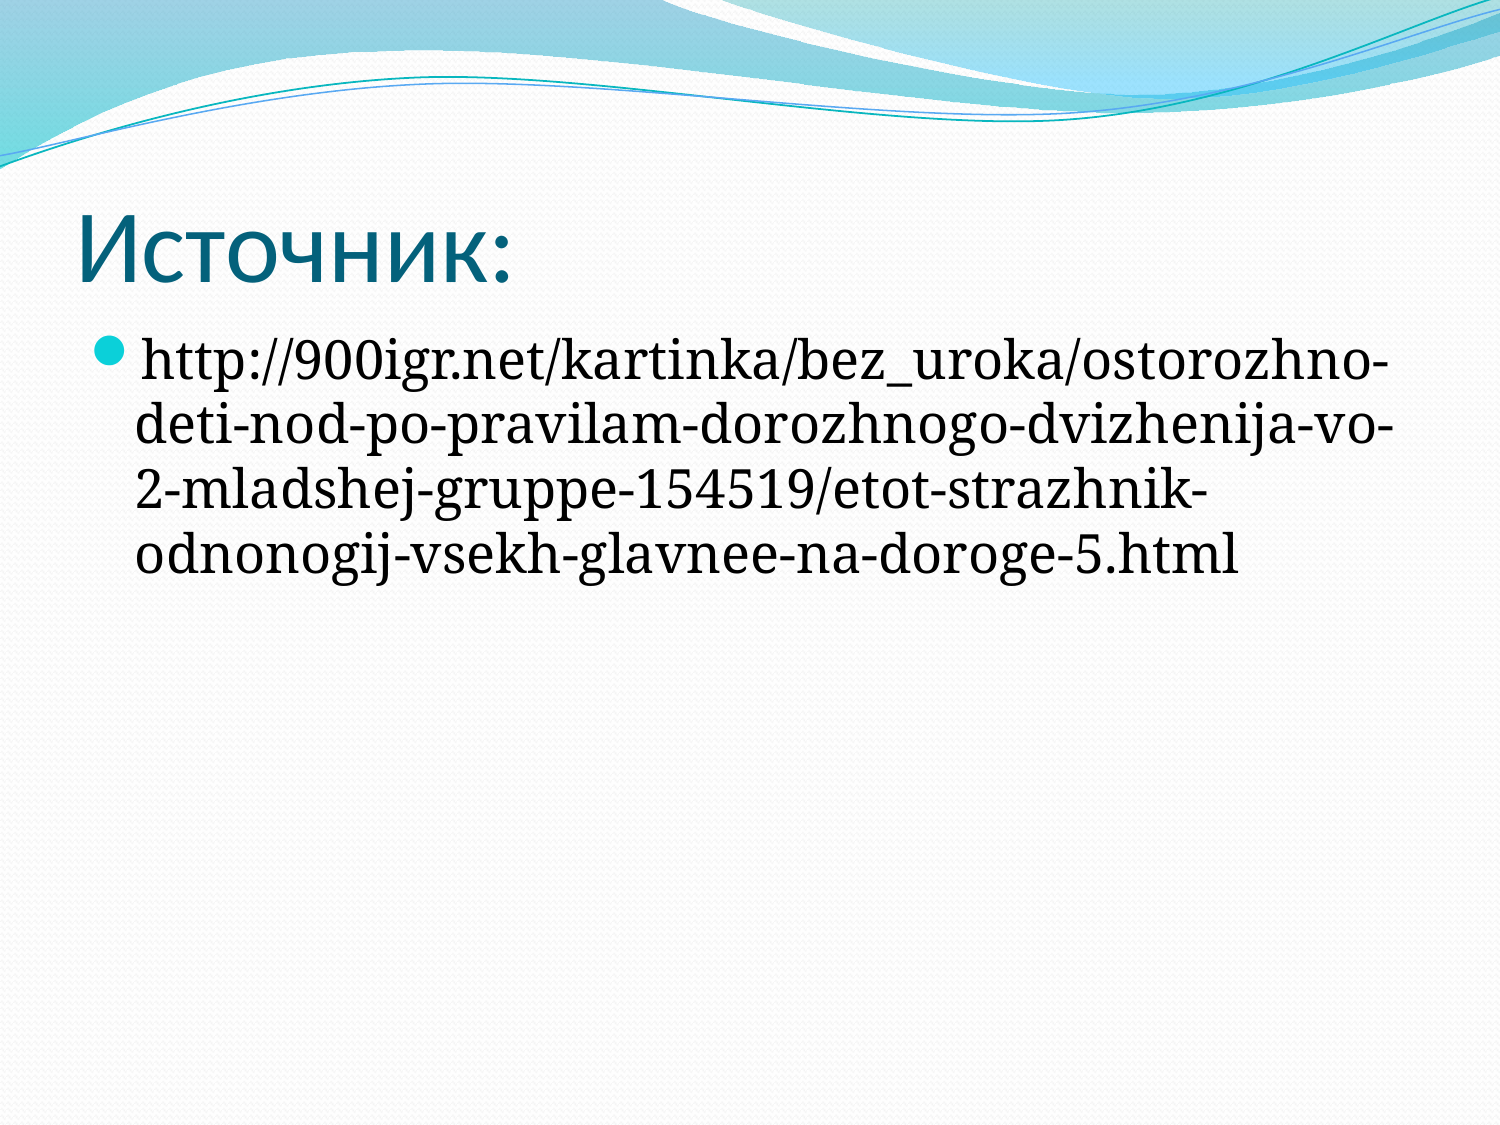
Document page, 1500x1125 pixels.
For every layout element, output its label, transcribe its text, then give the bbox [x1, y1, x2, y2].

title Источник: [74, 115, 1426, 304]
list http://900igr.net/kartinka/bez_uroka/ostorozhno-deti-nod-po-pravilam-dorozhnogo-dvizhenija-vo-2-mladshej-gruppe-154519/etot-strazhnik-odnonogij-vsekh-glavnee-na-doroge-5.html [74, 317, 1426, 1038]
